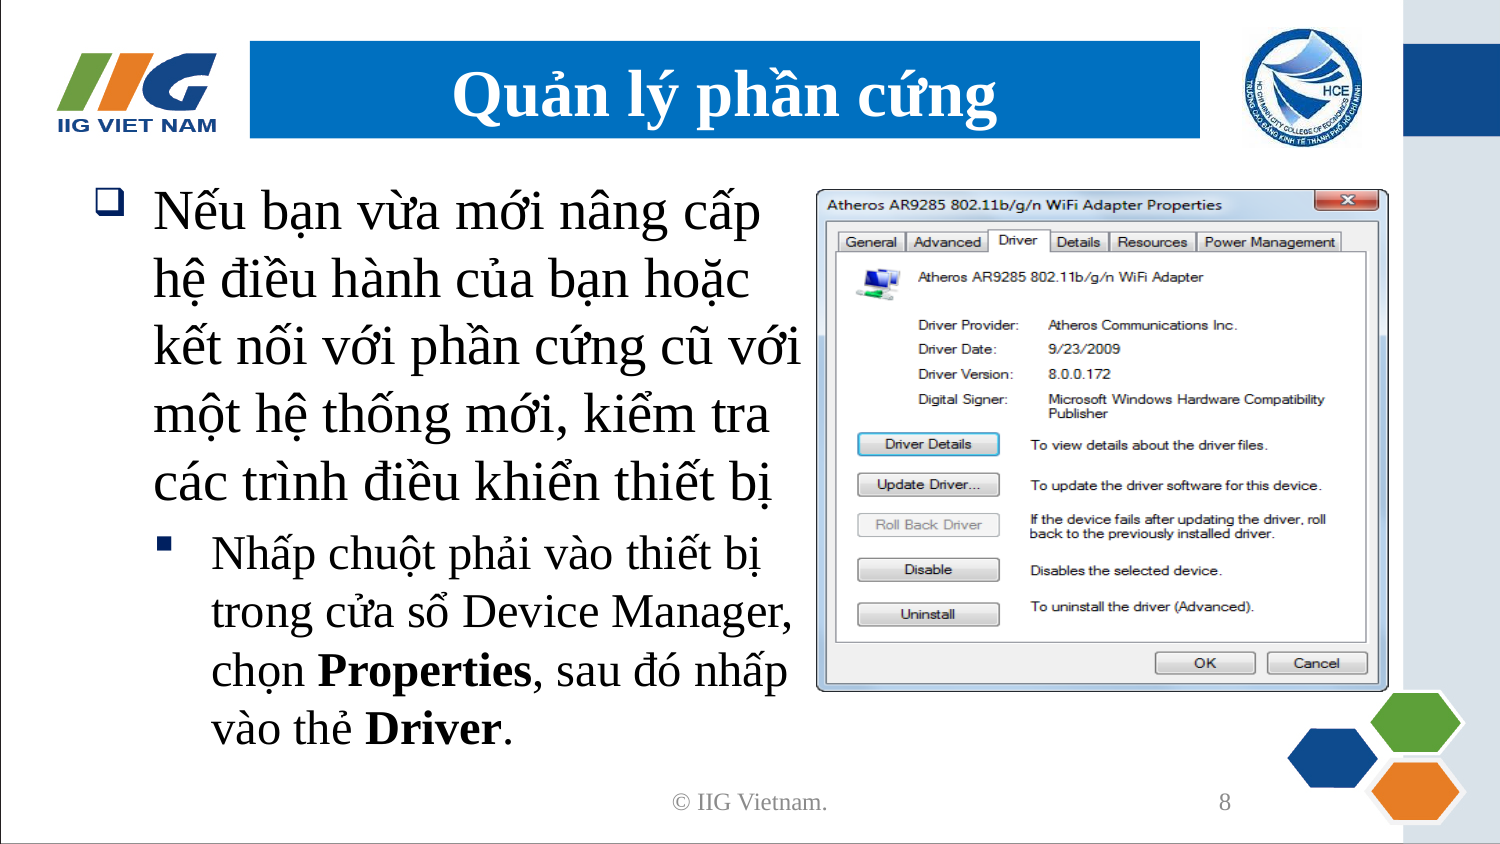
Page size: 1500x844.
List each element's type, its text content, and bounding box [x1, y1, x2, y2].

list Nếu bạn vừa mới nâng cấp hệ điều hành của bạn hoặc kết nối với phần cứng cũ với một hệ thống mới, kiểm tra các trình điều khiển thiết bị Nhấp chuột phải vào thiết bị trong cửa sổ Device Manager, chọn Properties, sau đó nhấp vào thẻ Driver. [19, 165, 824, 770]
slide_number 8 [1050, 778, 1400, 823]
footer © IIG Vietnam. [512, 778, 988, 823]
picture [0, 0, 1500, 844]
title Quản lý phần cứng [249, 40, 1200, 139]
